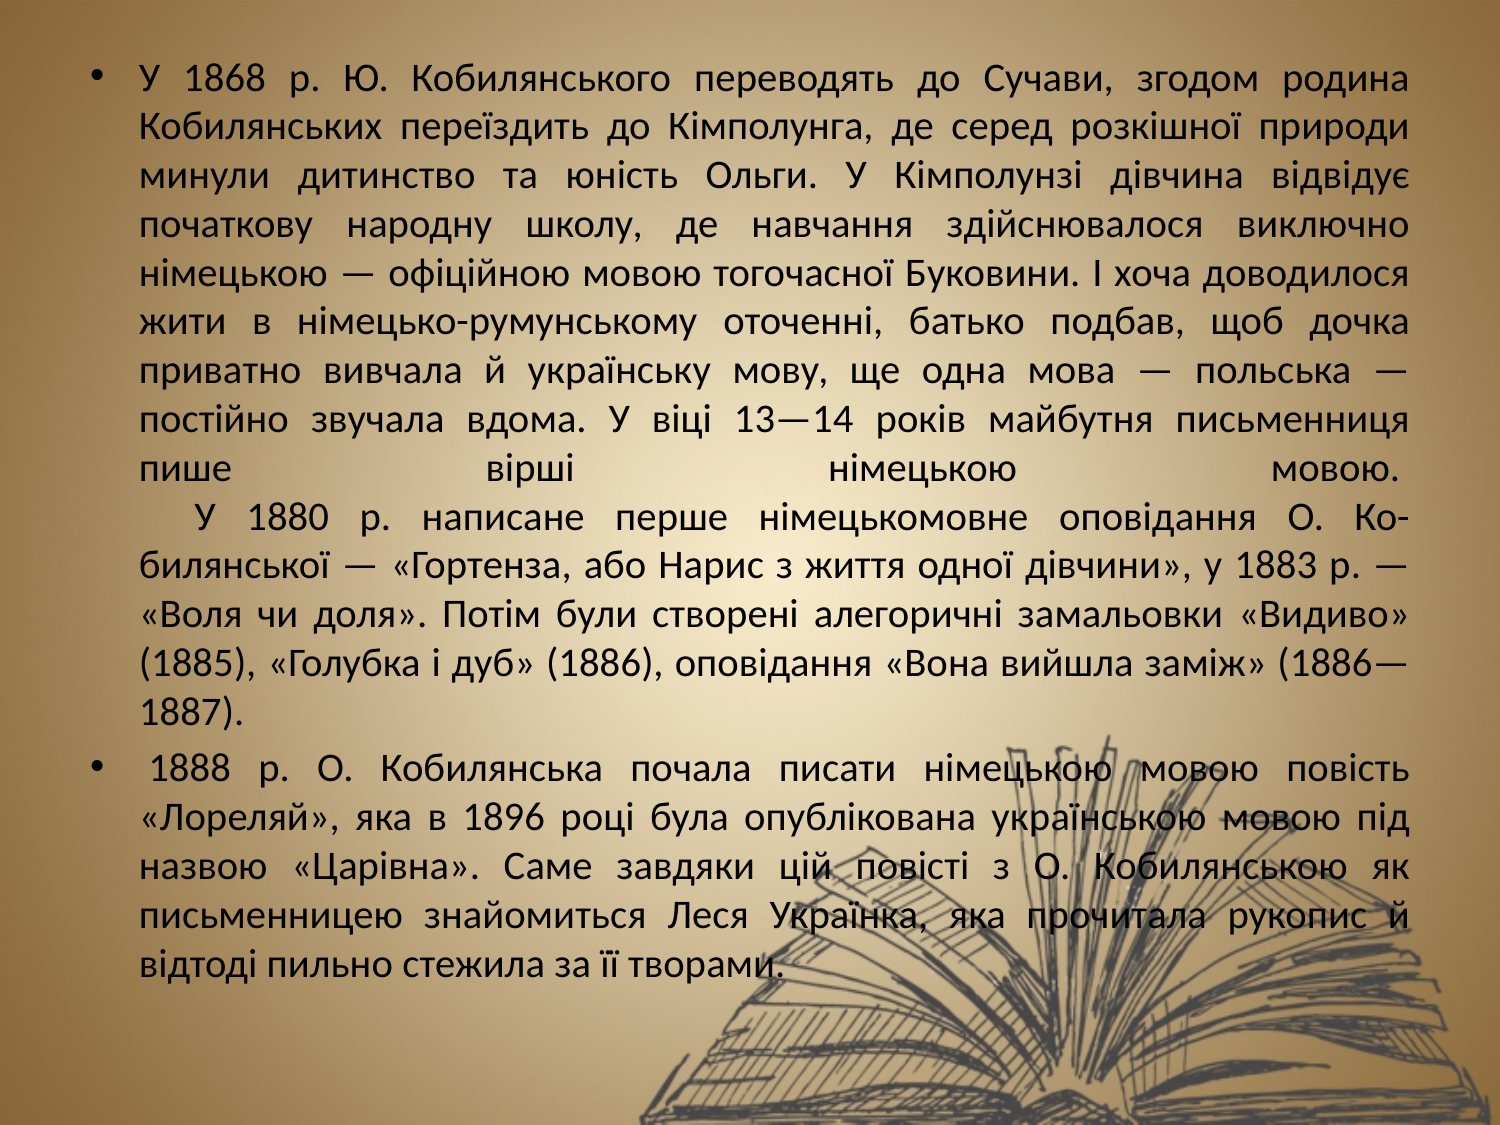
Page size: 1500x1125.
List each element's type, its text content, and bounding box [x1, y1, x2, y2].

list У 1868 р. Ю. Кобилянського переводять до Сучави, згодом родина Кобилянських переїздить до Кімполунга, де серед розкішної природи минули дитинство та юність Ольги. У Кімполунзі дівчина відвідує початкову народну школу, де навчання здійснювалося виключно німецькою — офіційною мовою тогочасної Буковини. І хоча доводилося жити в німецько-румунському оточенні, батько подбав, щоб дочка приватно вивчала й українську мову, ще одна мова — польська — постійно звучала вдома. У віці 13—14 років майбутня письменниця пише вірші німецькою мовою. У 1880 р. написане перше німецькомовне оповідання О. Ко-билянської — «Гортенза, або Нарис з життя одної дівчини», у 1883 р. — «Воля чи доля». Потім були створені алегоричні замальовки «Видиво» (1885), «Голубка і дуб» (1886), оповідання «Вона вийшла заміж» (1886—1887). 1888 р. О. Кобилянська почала писати німецькою мовою повість «Лореляй», яка в 1896 році була опублікована українською мовою під назвою «Царівна». Саме завдяки цій повісті з О. Кобилянською як письменницею знайомиться Леся Українка, яка прочитала рукопис й відтоді пильно стежила за її творами. [75, 42, 1425, 1005]
picture [0, 0, 1500, 1125]
